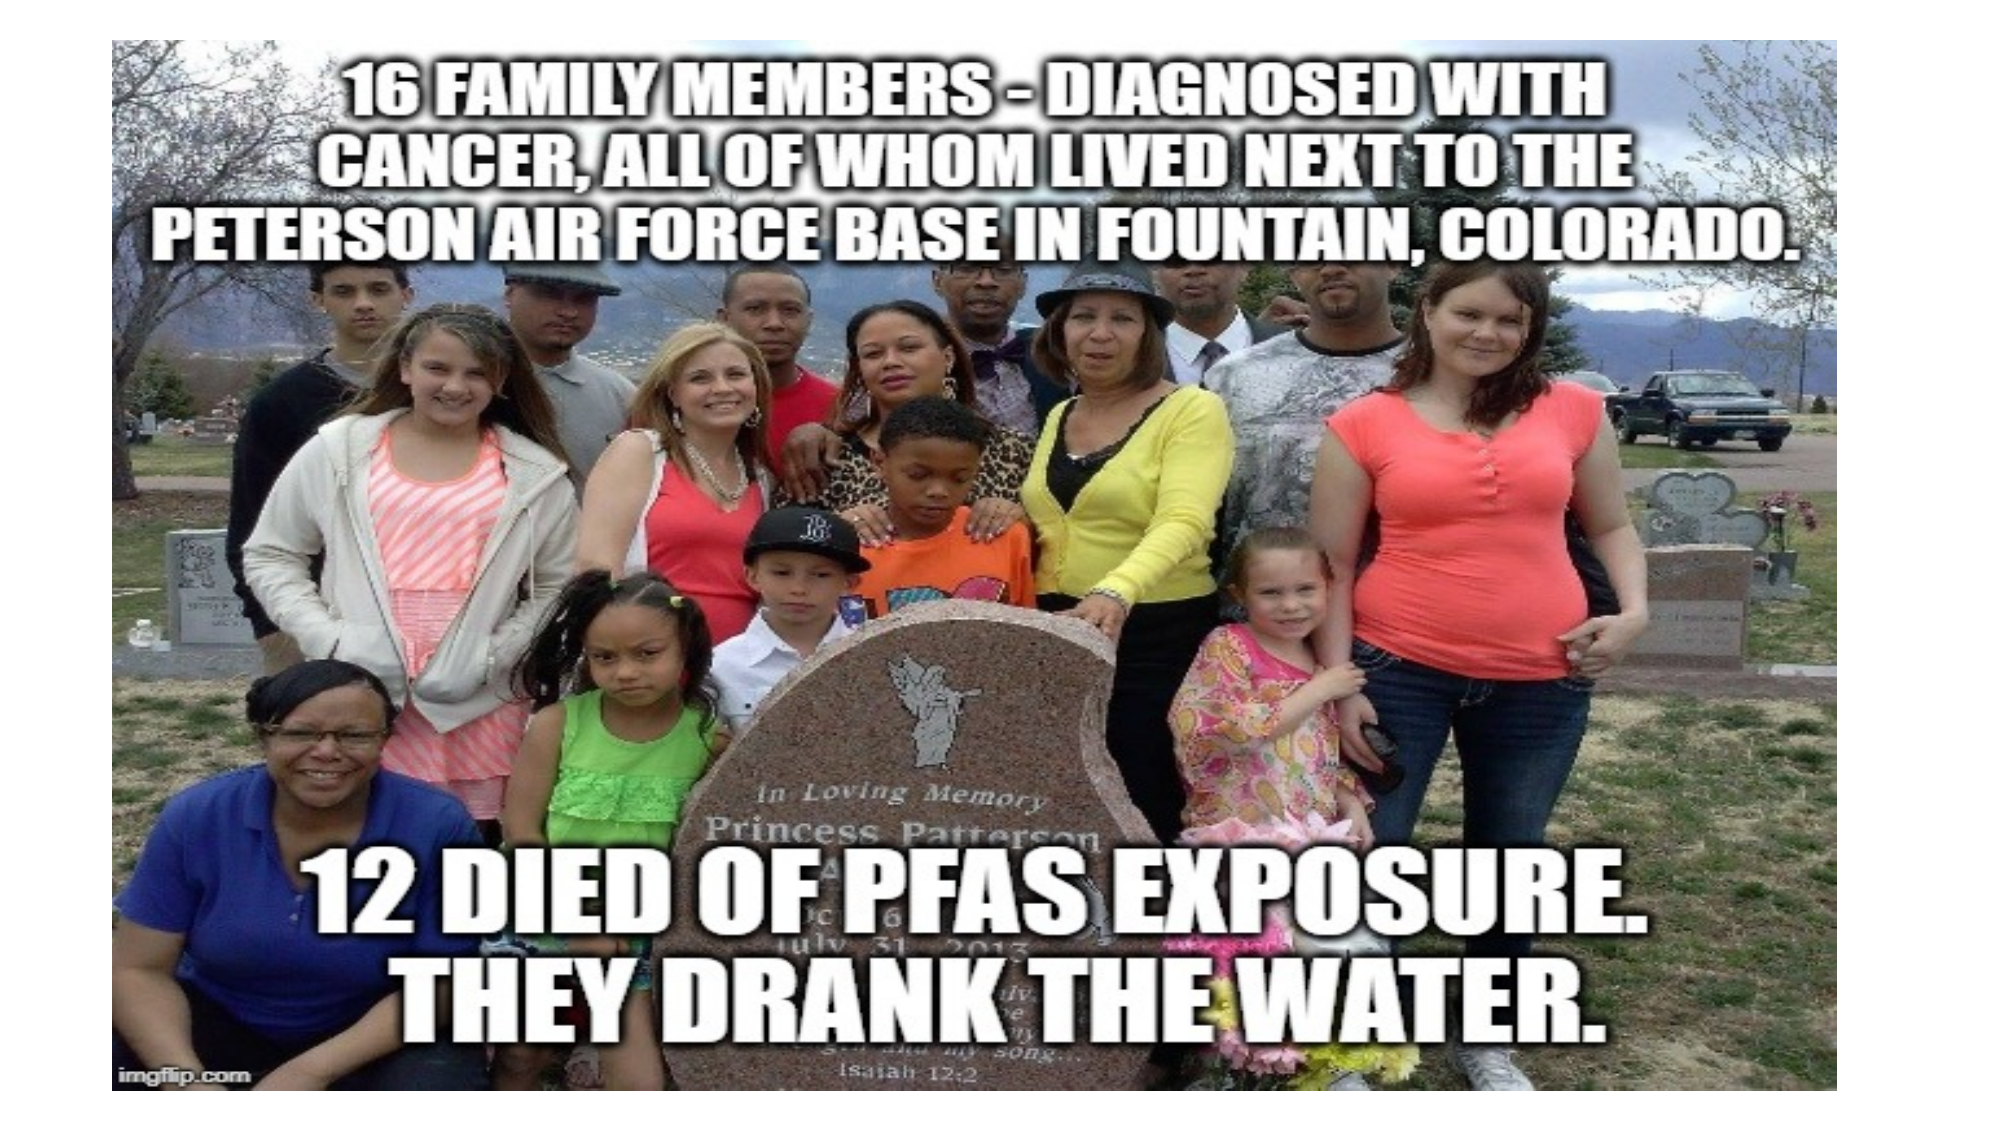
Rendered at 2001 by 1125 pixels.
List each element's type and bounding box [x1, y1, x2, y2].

list [111, 40, 1837, 1091]
